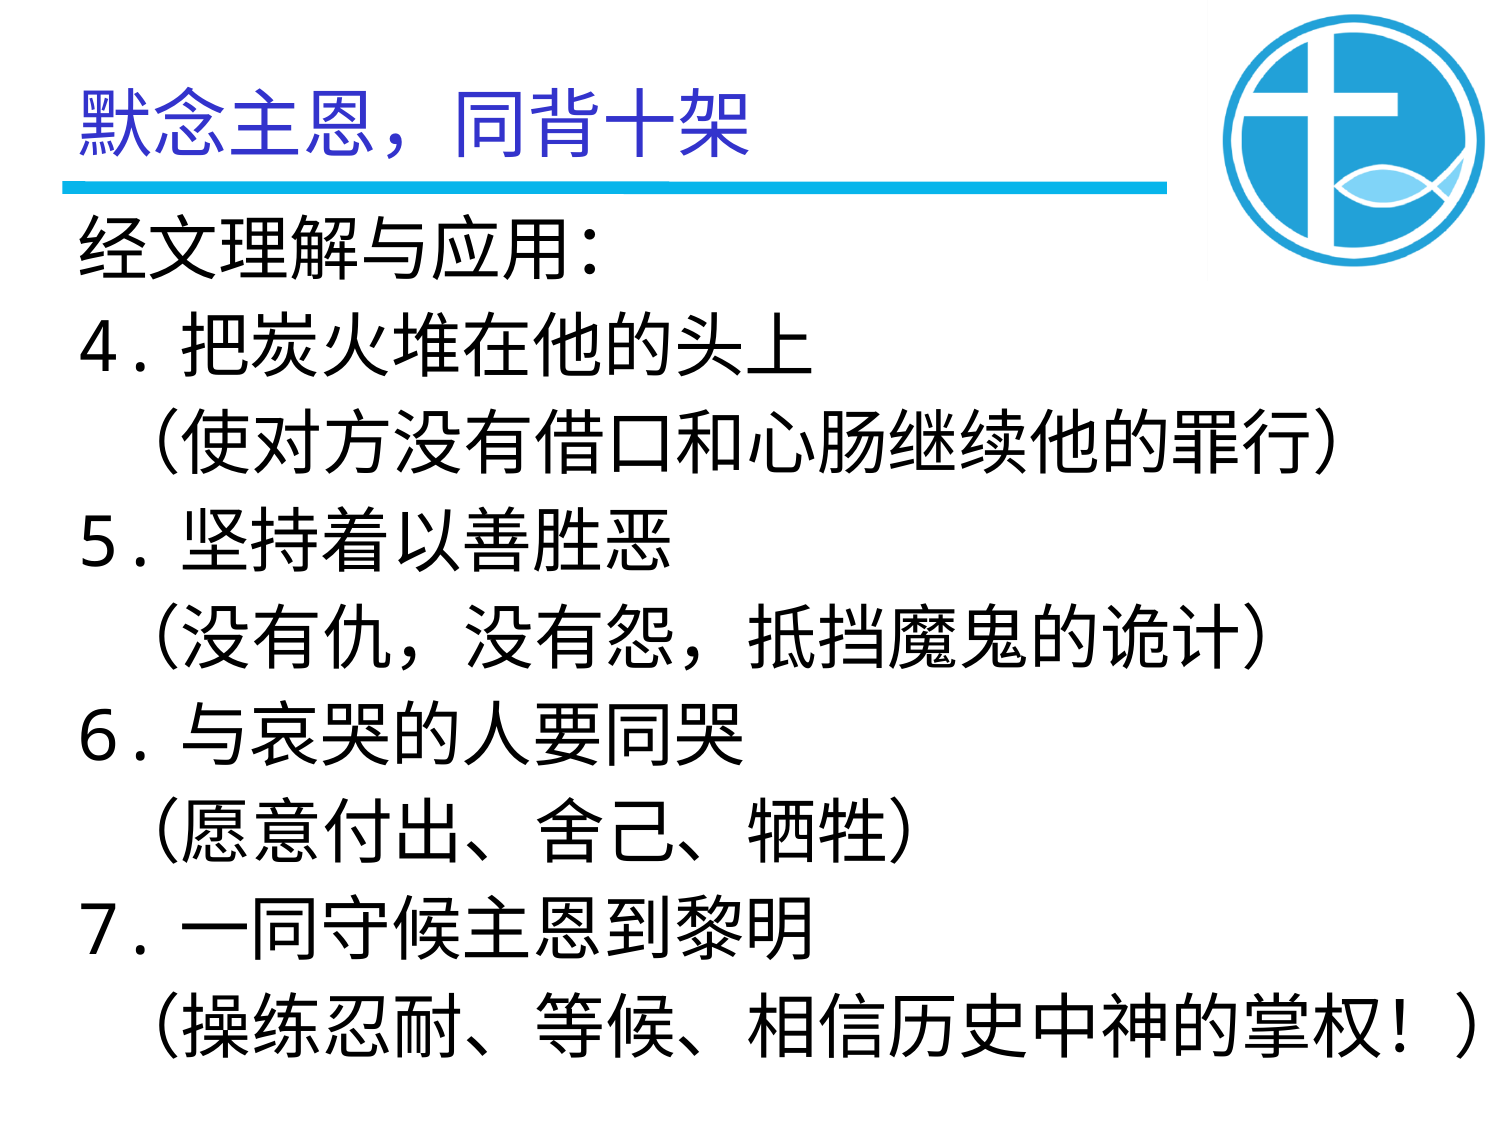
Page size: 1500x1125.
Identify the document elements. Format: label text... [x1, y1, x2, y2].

text_box 经文理解与应用： 4.把炭火堆在他的头上 （使对方没有借口和心肠继续他的罪行） 5.坚持着以善胜恶 （没有仇，没有怨，抵挡魔鬼的诡计） 6.与哀哭的人要同哭 （愿意付出、舍己、牺牲） 7.一同守候主恩到黎明 （操练忍耐、等候、相信历史中神的掌权！） [62, 205, 1500, 920]
picture [1207, 0, 1500, 205]
text_box 默念主恩，同背十架 [62, 56, 1138, 175]
